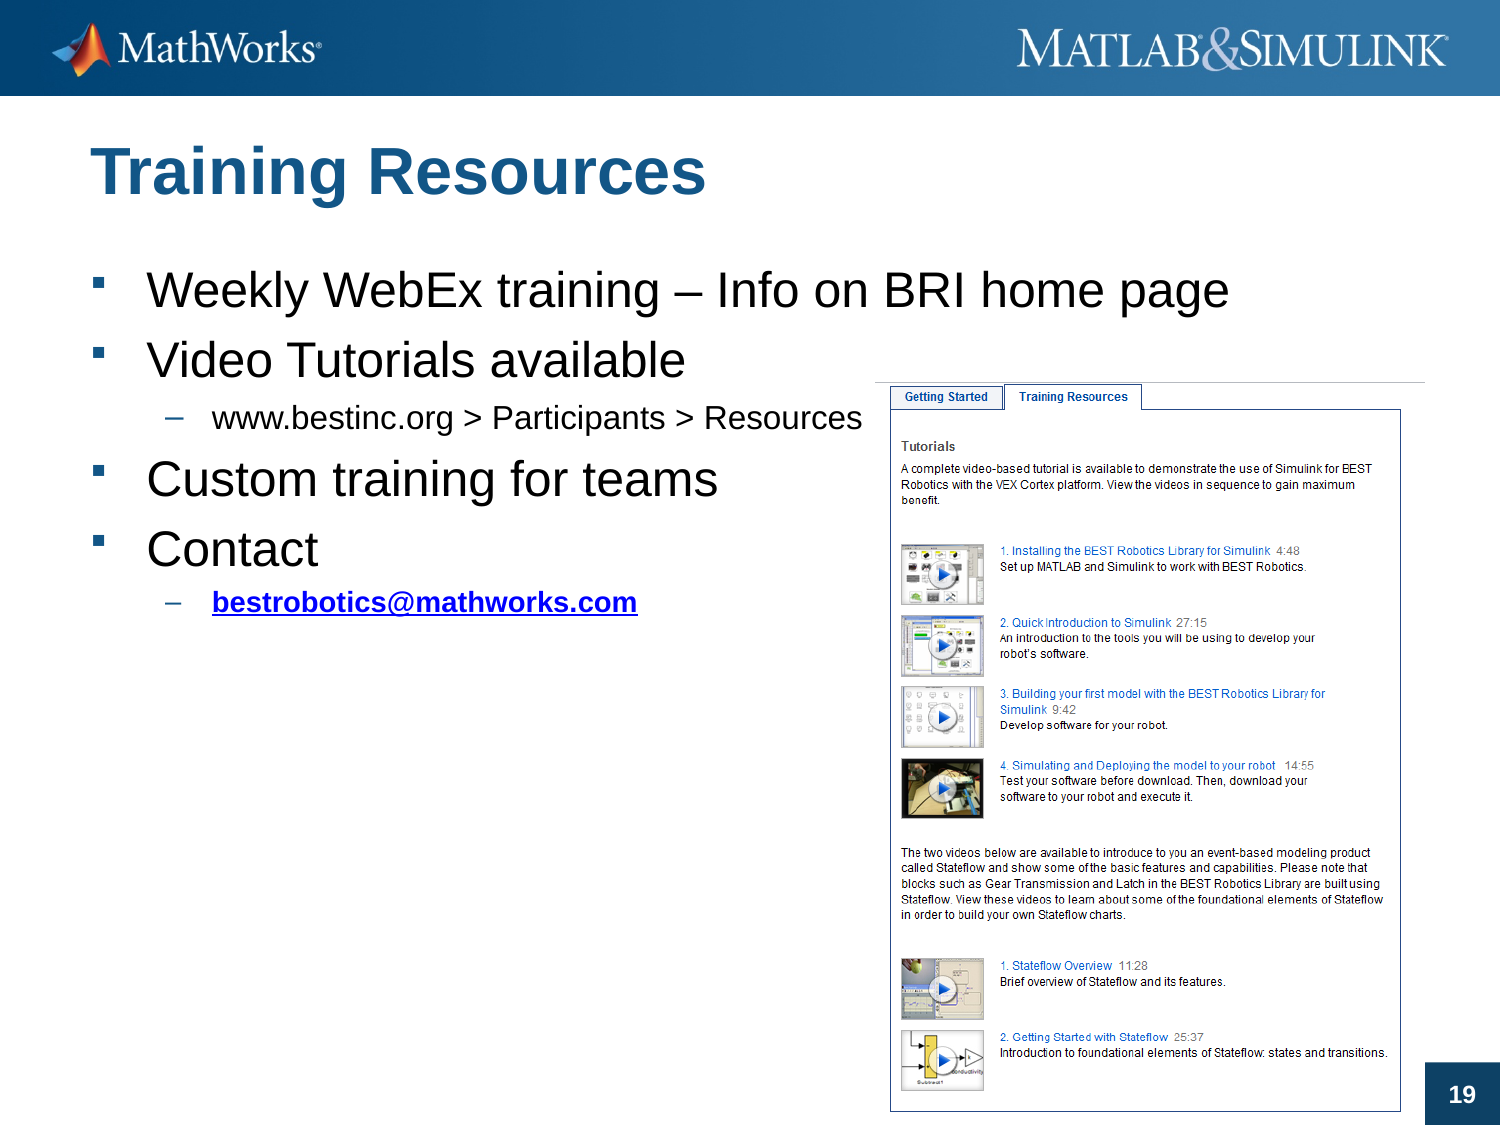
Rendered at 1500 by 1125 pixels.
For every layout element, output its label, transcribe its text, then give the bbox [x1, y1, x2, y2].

list Weekly WebEx training – Info on BRI home page Video Tutorials available www.bestinc.org > Participants > Resources Custom training for teams Contact bestrobotics@mathworks.com [75, 249, 1288, 925]
picture [874, 382, 1426, 1125]
picture [0, 0, 1500, 96]
title Training Resources [75, 120, 1400, 308]
